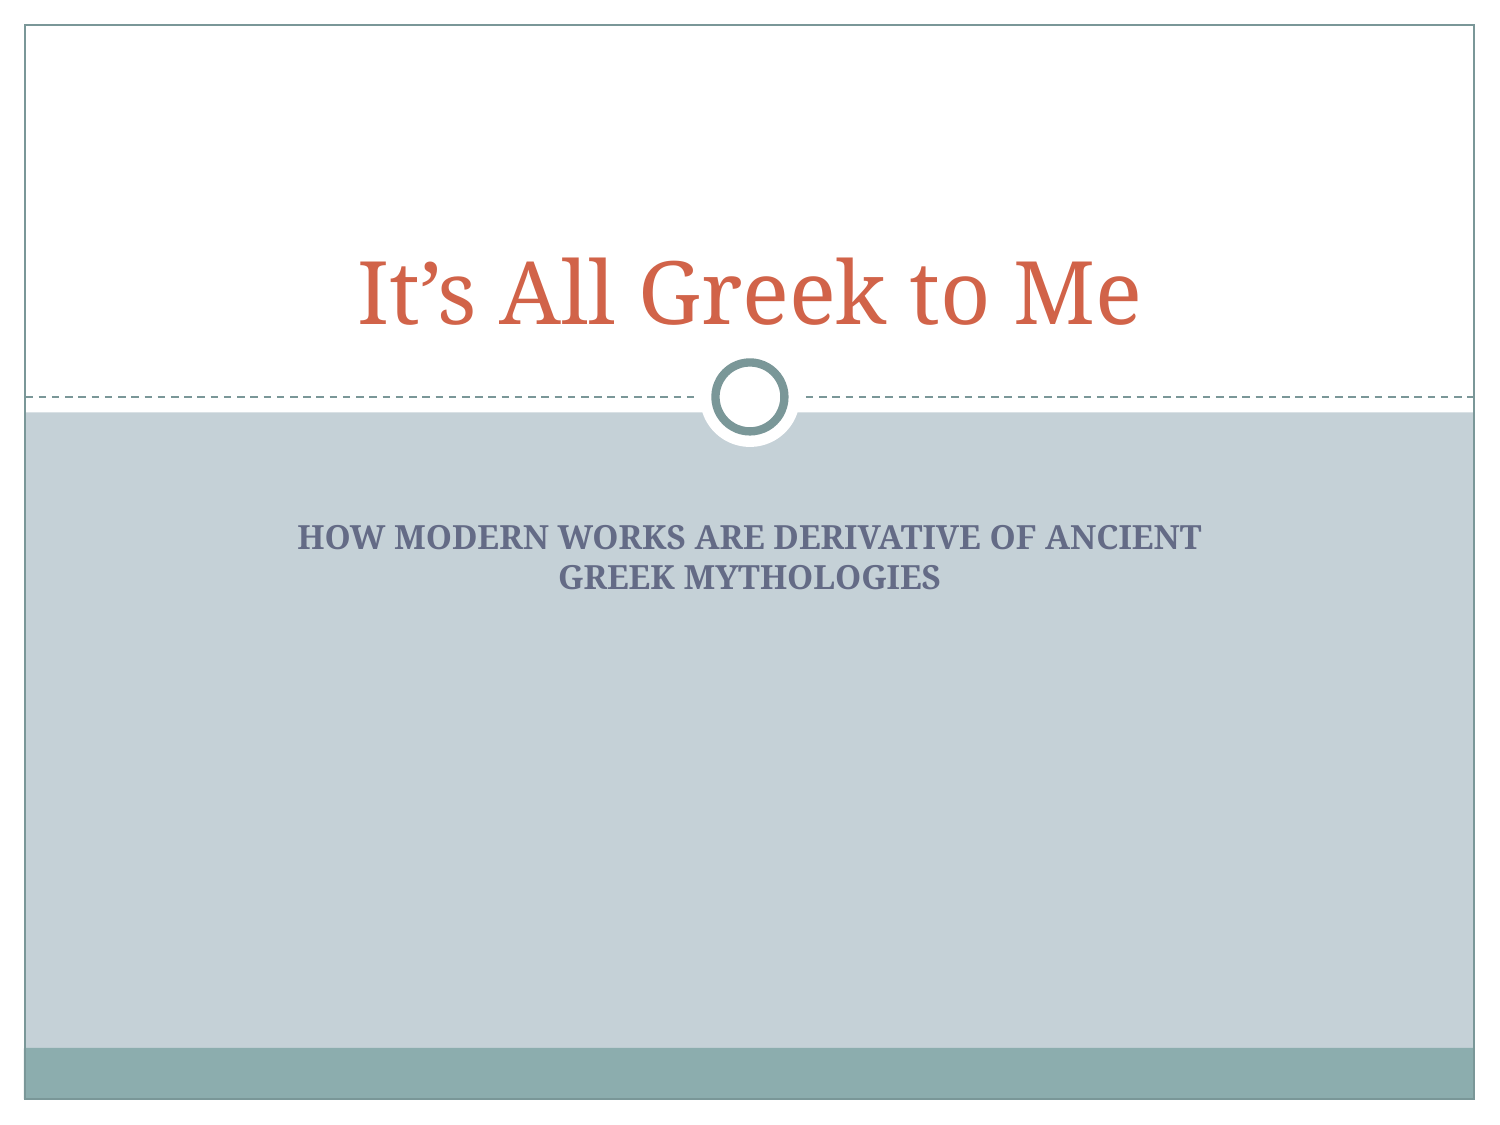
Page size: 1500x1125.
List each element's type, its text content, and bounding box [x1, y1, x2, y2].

title It’s All Greek to Me [112, 62, 1388, 350]
subtitle HOW MODERN WORKS ARE DERIVATIVE OF ANCIENT GREEK MYTHOLOGIES [225, 462, 1275, 750]
